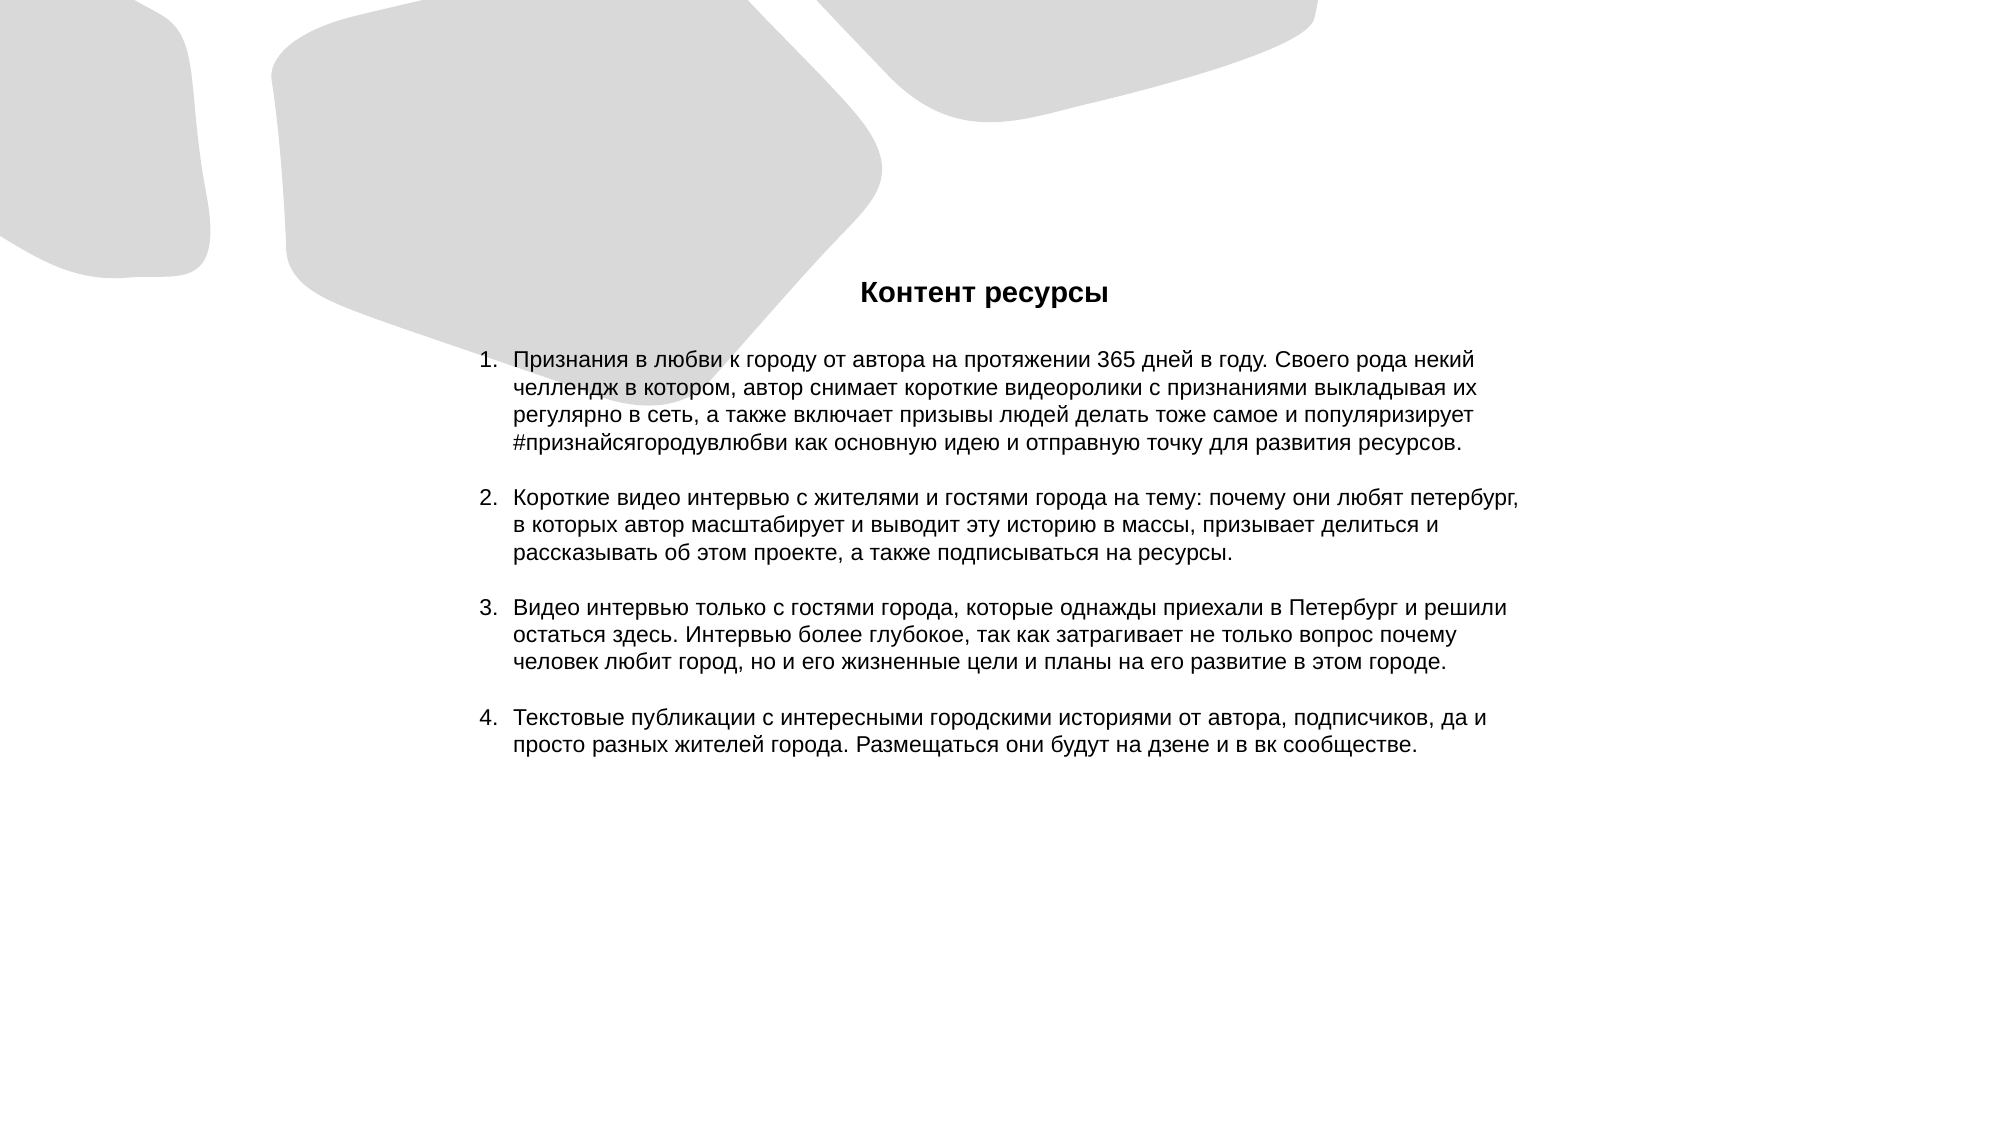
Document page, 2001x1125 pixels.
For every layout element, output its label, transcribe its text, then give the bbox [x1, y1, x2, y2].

text_box Признания в любви к городу от автора на протяжении 365 дней в году. Своего рода некий челлендж в котором, автор снимает короткие видеоролики с признаниями выкладывая их регулярно в сеть, а также включает призывы людей делать тоже самое и популяризирует #признайсягородувлюбви как основную идею и отправную точку для развития ресурсов. Короткие видео интервью с жителями и гостями города на тему: почему они любят петербург, в которых автор масштабирует и выводит эту историю в массы, призывает делиться и рассказывать об этом проекте, а также подписываться на ресурсы. Видео интервью только с гостями города, которые однажды приехали в Петербург и решили остаться здесь. Интервью более глубокое, так как затрагивает не только вопрос почему человек любит город, но и его жизненные цели и планы на его развитие в этом городе. Текстовые публикации с интересными городскими историями от автора, подписчиков, да и просто разных жителей города. Размещаться они будут на дзене и в вк сообществе. [464, 337, 1537, 765]
text_box Контент ресурсы [696, 265, 1304, 316]
